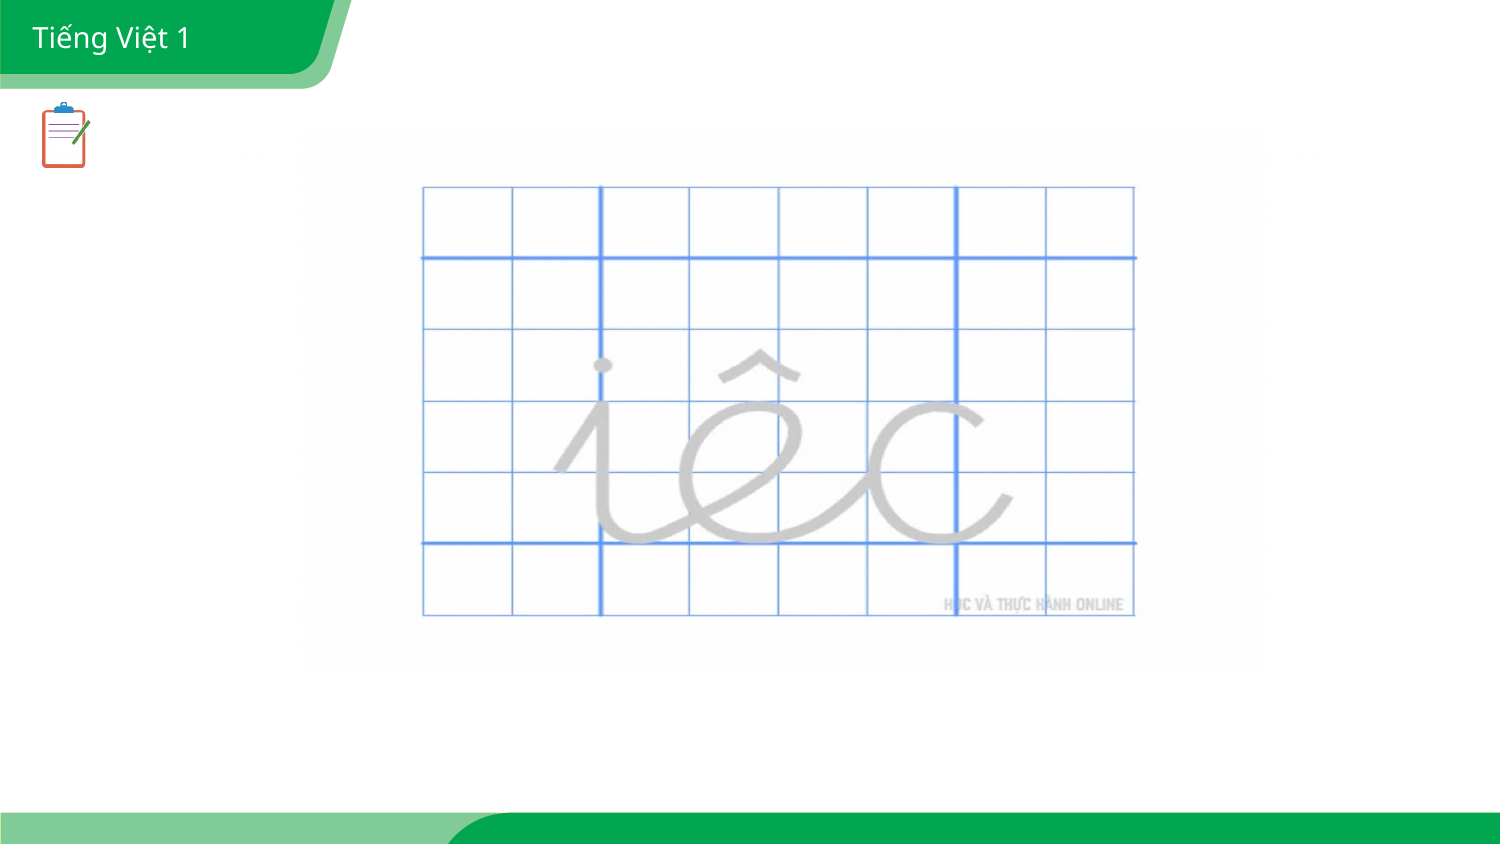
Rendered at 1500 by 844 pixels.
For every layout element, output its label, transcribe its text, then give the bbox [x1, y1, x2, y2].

text_box Tiếng Việt 1 [17, 12, 228, 63]
picture [0, 0, 1500, 844]
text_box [112, 102, 1455, 703]
